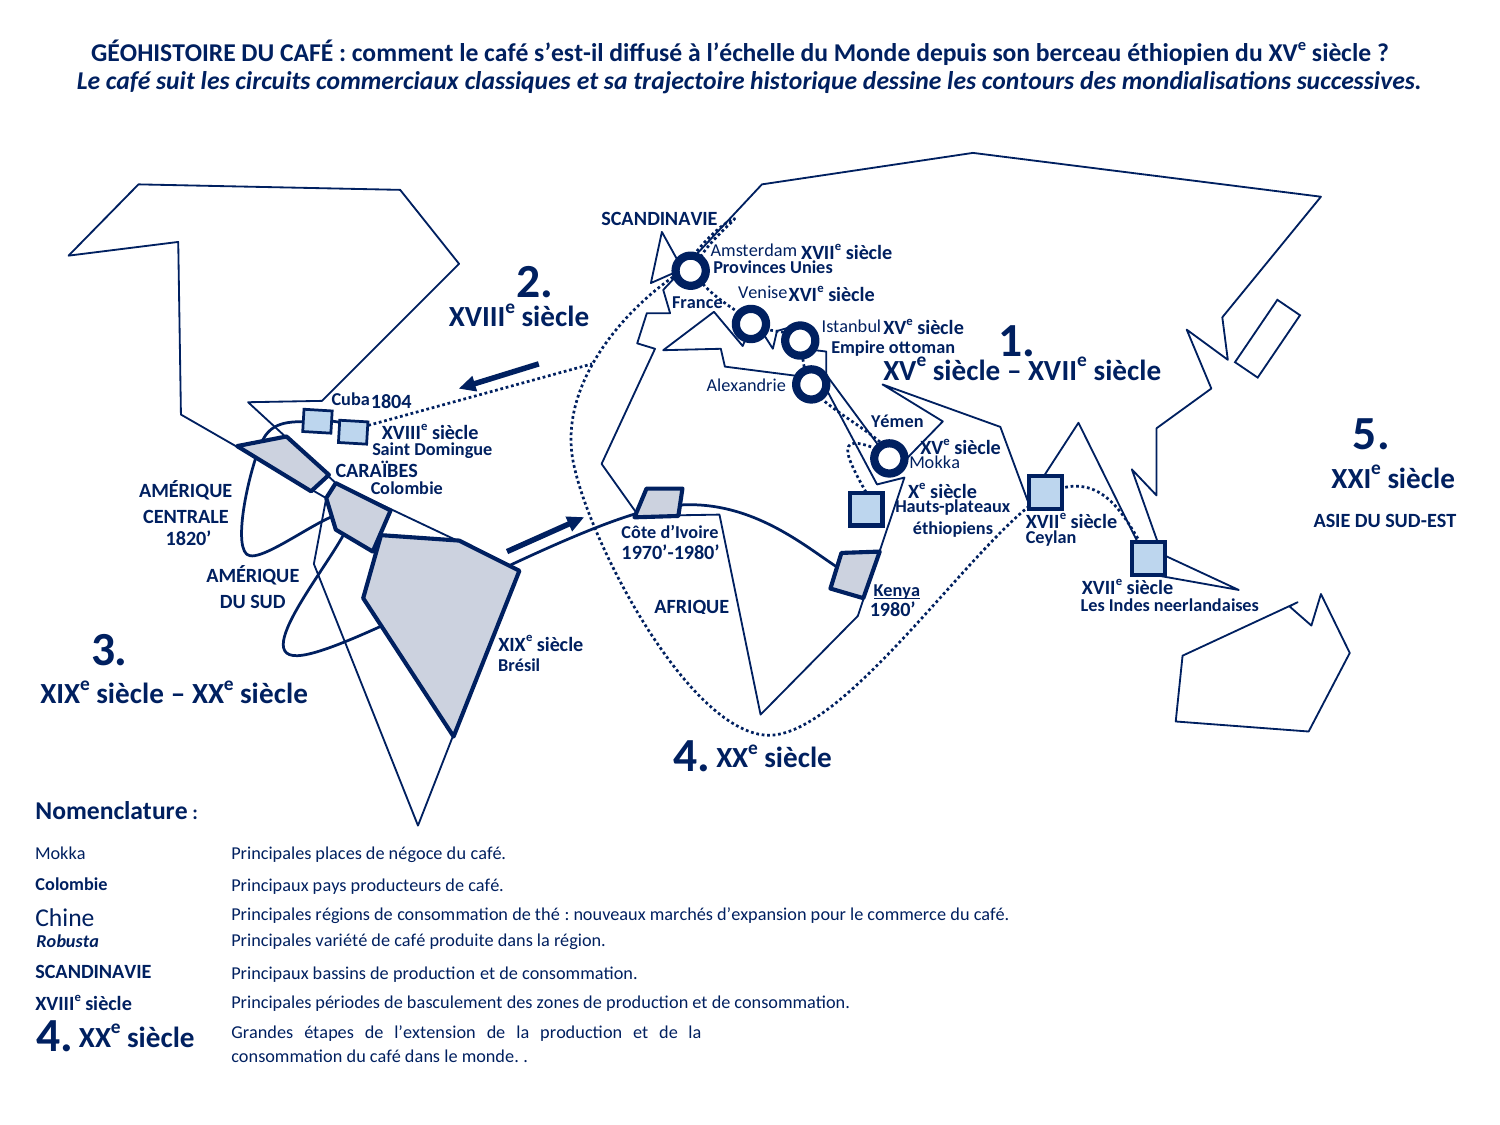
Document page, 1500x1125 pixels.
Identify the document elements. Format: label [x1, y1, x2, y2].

text_box [11, 30, 1489, 1095]
